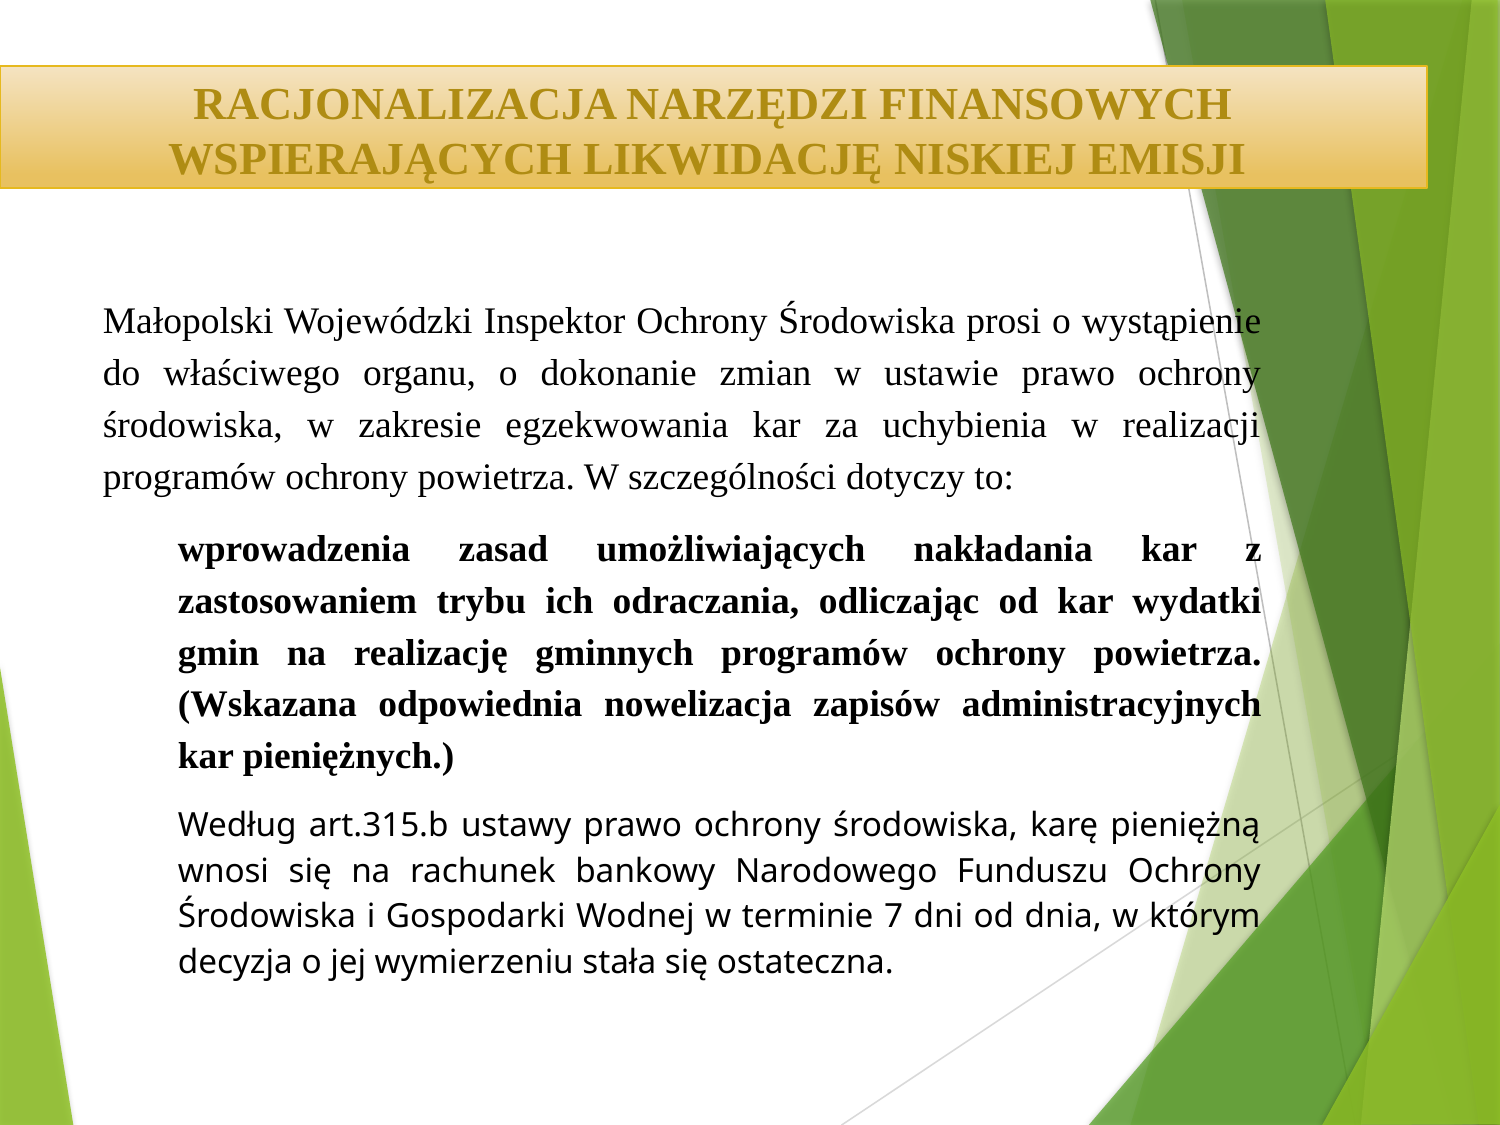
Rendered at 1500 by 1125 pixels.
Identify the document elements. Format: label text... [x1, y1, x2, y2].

text_box Małopolski Wojewódzki Inspektor Ochrony Środowiska prosi o wystąpienie do właściwego organu, o dokonanie zmian w ustawie prawo ochrony środowiska, w zakresie egzekwowania kar za uchybienia w realizacji programów ochrony powietrza. W szczególności dotyczy to: wprowadzenia zasad umożliwiających nakładania kar z zastosowaniem trybu ich odraczania, odliczając od kar wydatki gmin na realizację gminnych programów ochrony powietrza. (Wskazana odpowiednia nowelizacja zapisów administracyjnych kar pieniężnych.) Według art.315.b ustawy prawo ochrony środowiska, karę pieniężną wnosi się na rachunek bankowy Narodowego Funduszu Ochrony Środowiska i Gospodarki Wodnej w terminie 7 dni od dnia, w którym decyzja o jej wymierzeniu stała się ostateczna. [88, 282, 1278, 988]
text_box RACJONALIZACJA NARZĘDZI FINANSOWYCH WSPIERAJĄCYCH LIKWIDACJĘ NISKIEJ EMISJI [0, 65, 1428, 189]
